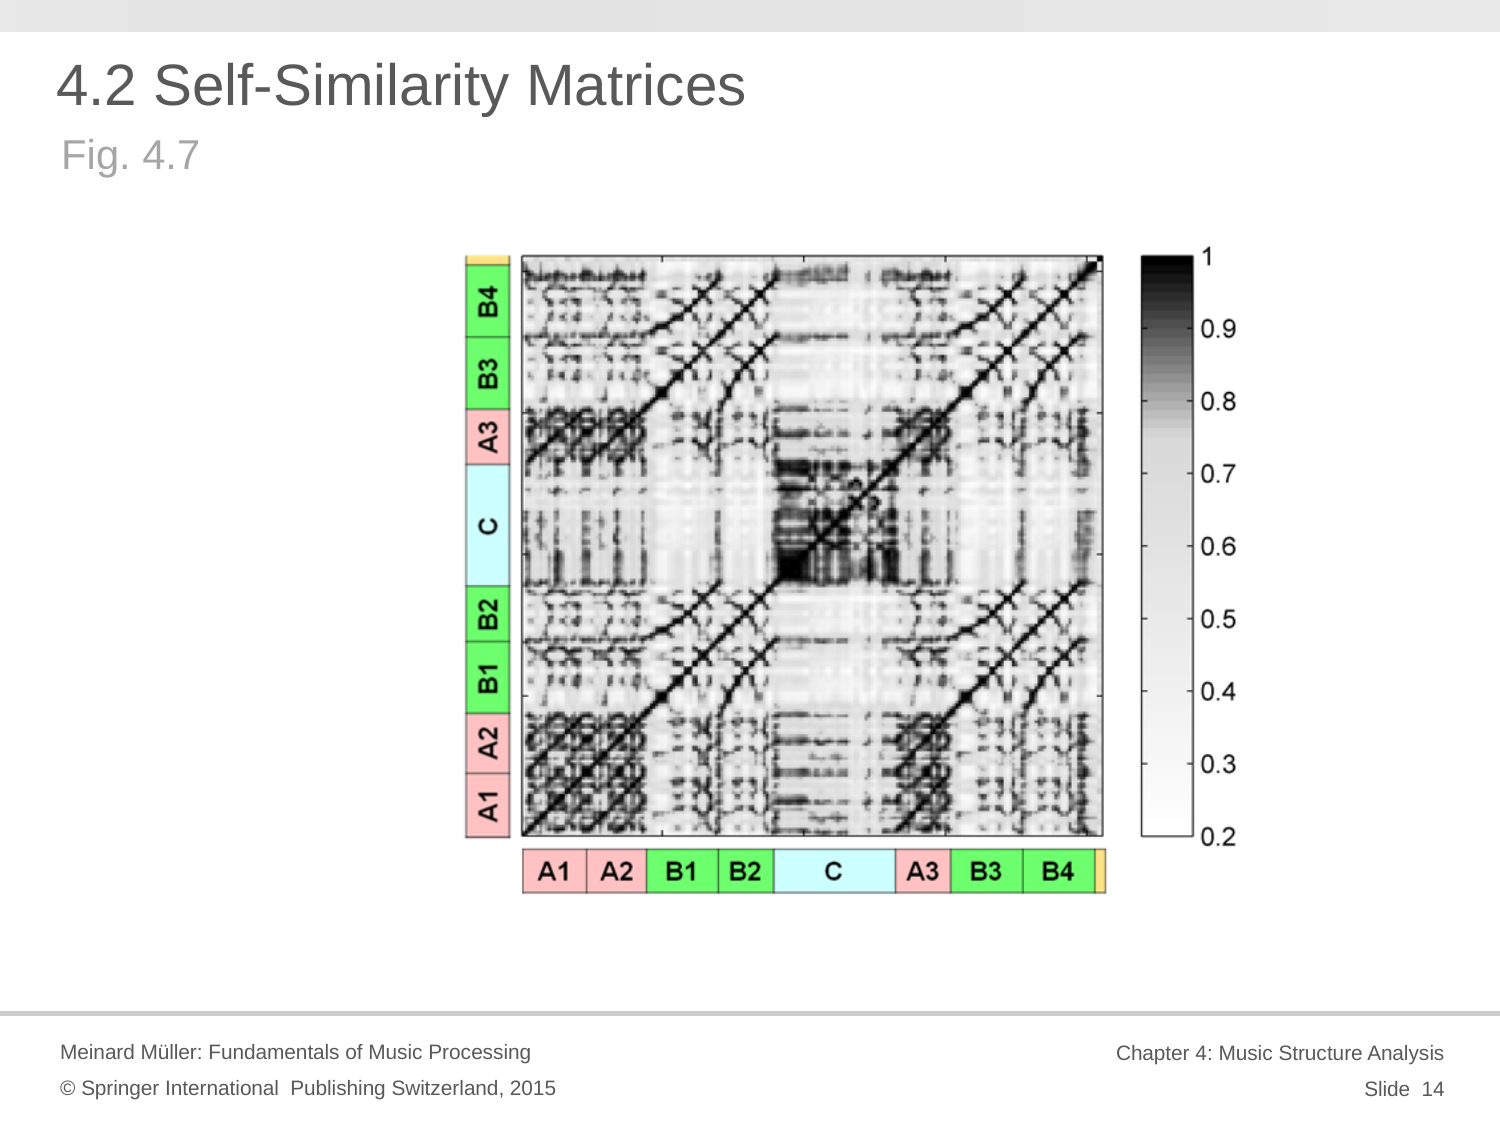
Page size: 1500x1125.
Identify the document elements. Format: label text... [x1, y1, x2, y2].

list Fig. 4.7 [46, 115, 276, 198]
title 4.2 Self-Similarity Matrices [40, 39, 1448, 133]
picture [0, 0, 1500, 32]
picture [403, 123, 1327, 1002]
